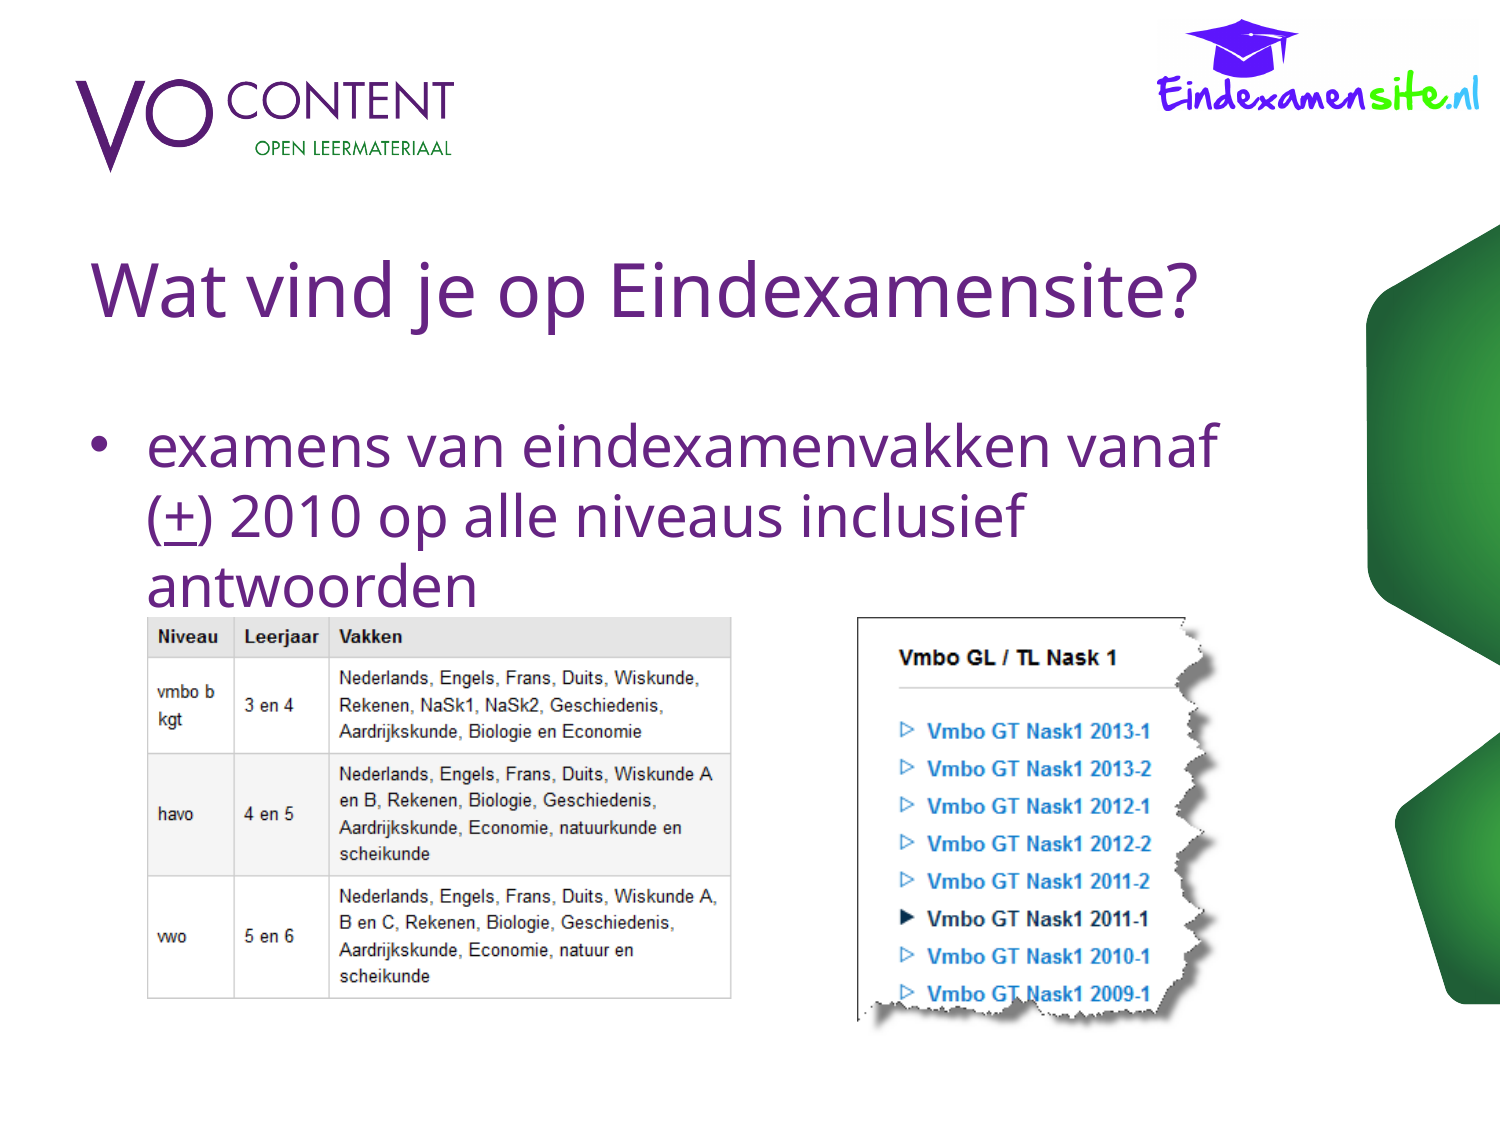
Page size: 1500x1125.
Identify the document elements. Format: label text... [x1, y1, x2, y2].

picture [146, 616, 733, 1000]
picture [1366, 222, 1500, 1005]
picture [75, 79, 454, 173]
picture [857, 616, 1225, 1037]
picture [1157, 19, 1480, 111]
list examens van eindexamenvakken vanaf (+) 2010 op alle niveaus inclusief antwoorden [75, 401, 1386, 905]
title Wat vind je op Eindexamensite? [75, 177, 1319, 399]
